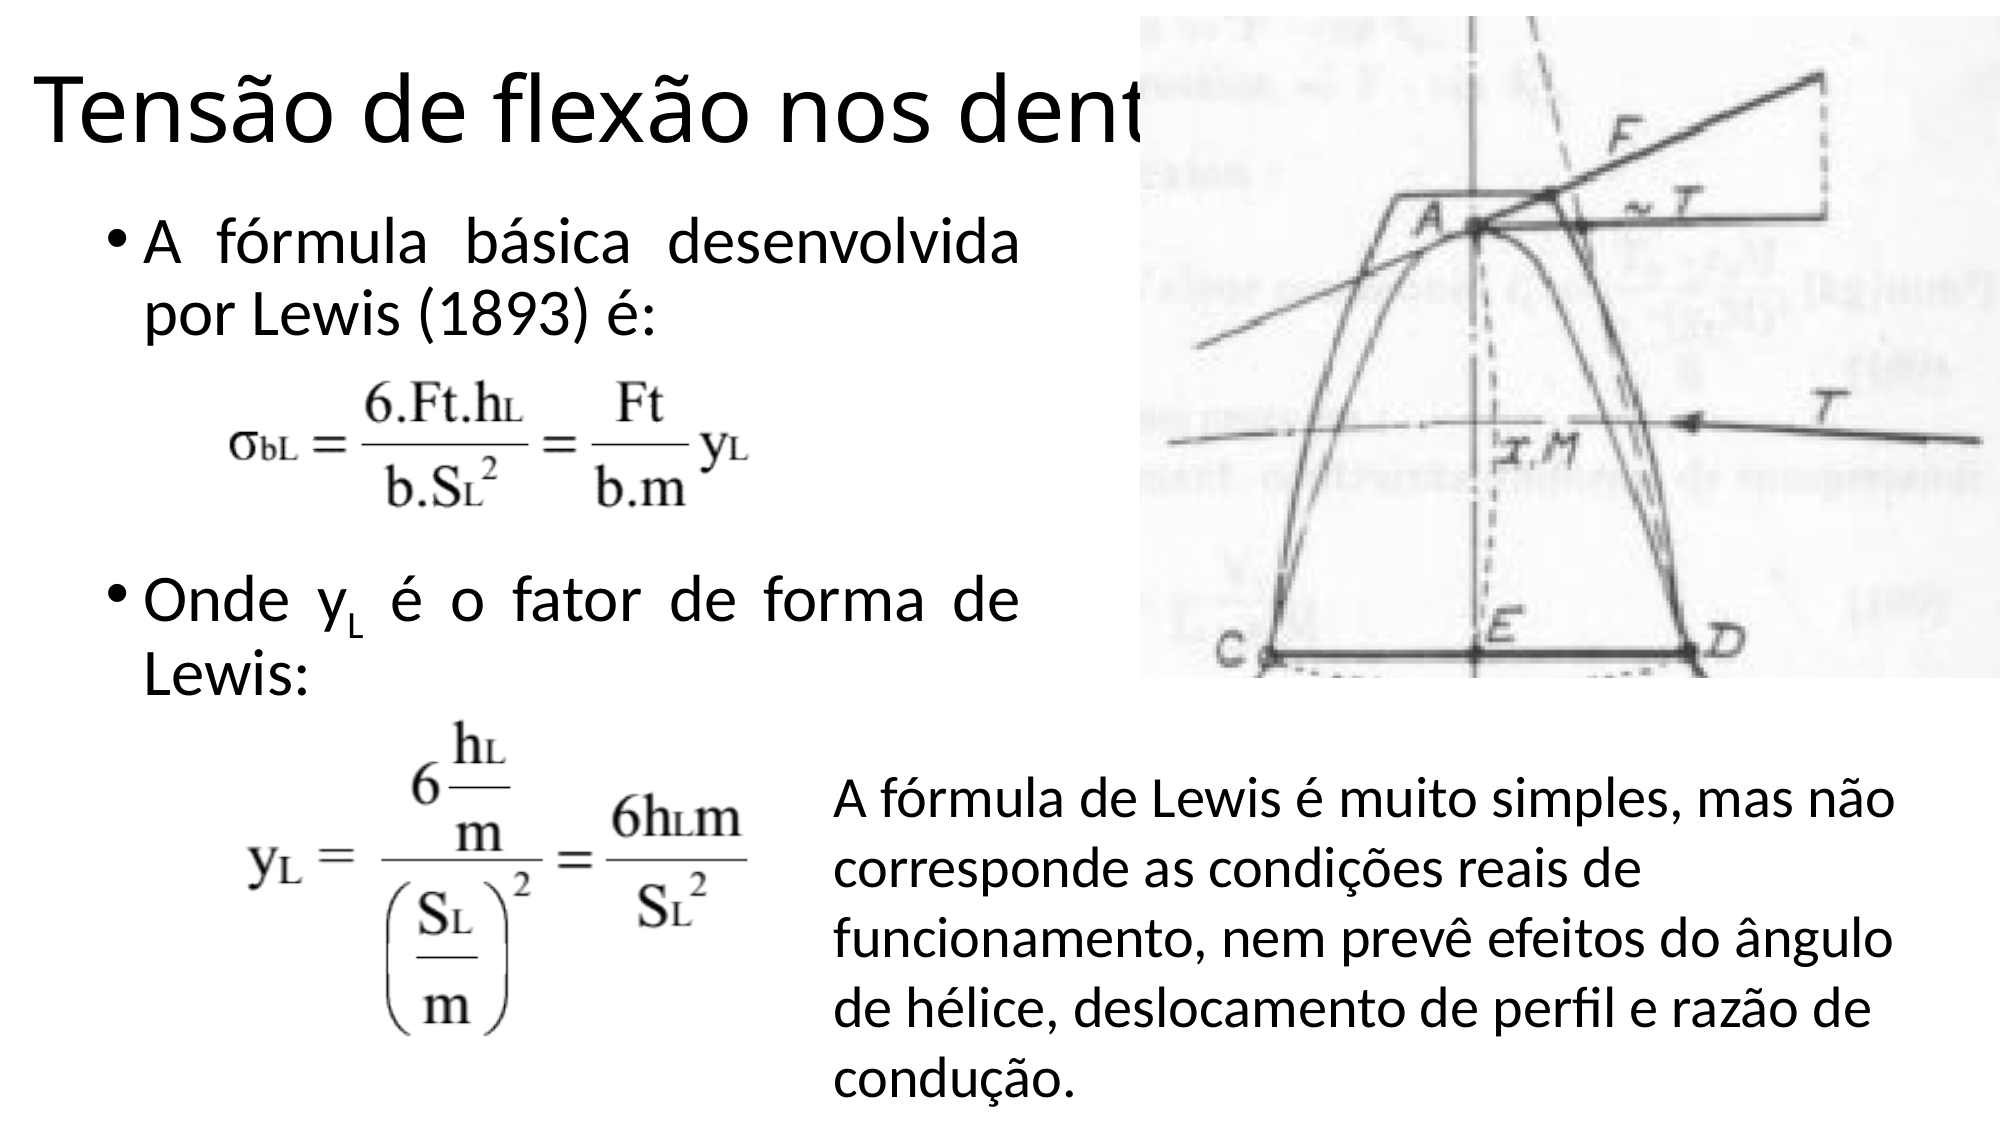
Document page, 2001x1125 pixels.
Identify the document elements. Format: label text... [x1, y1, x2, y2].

picture [211, 379, 774, 526]
picture [222, 707, 751, 1042]
title Tensão de flexão nos dentes [18, 35, 1140, 190]
list A fórmula básica desenvolvida por Lewis (1893) é: Onde yL é o fator de forma de Lewis: [90, 198, 1038, 731]
picture [1140, 16, 2000, 678]
text_box A fórmula de Lewis é muito simples, mas não corresponde as condições reais de funcionamento, nem prevê efeitos do ângulo de hélice, deslocamento de perfil e razão de condução. [818, 752, 1953, 1117]
